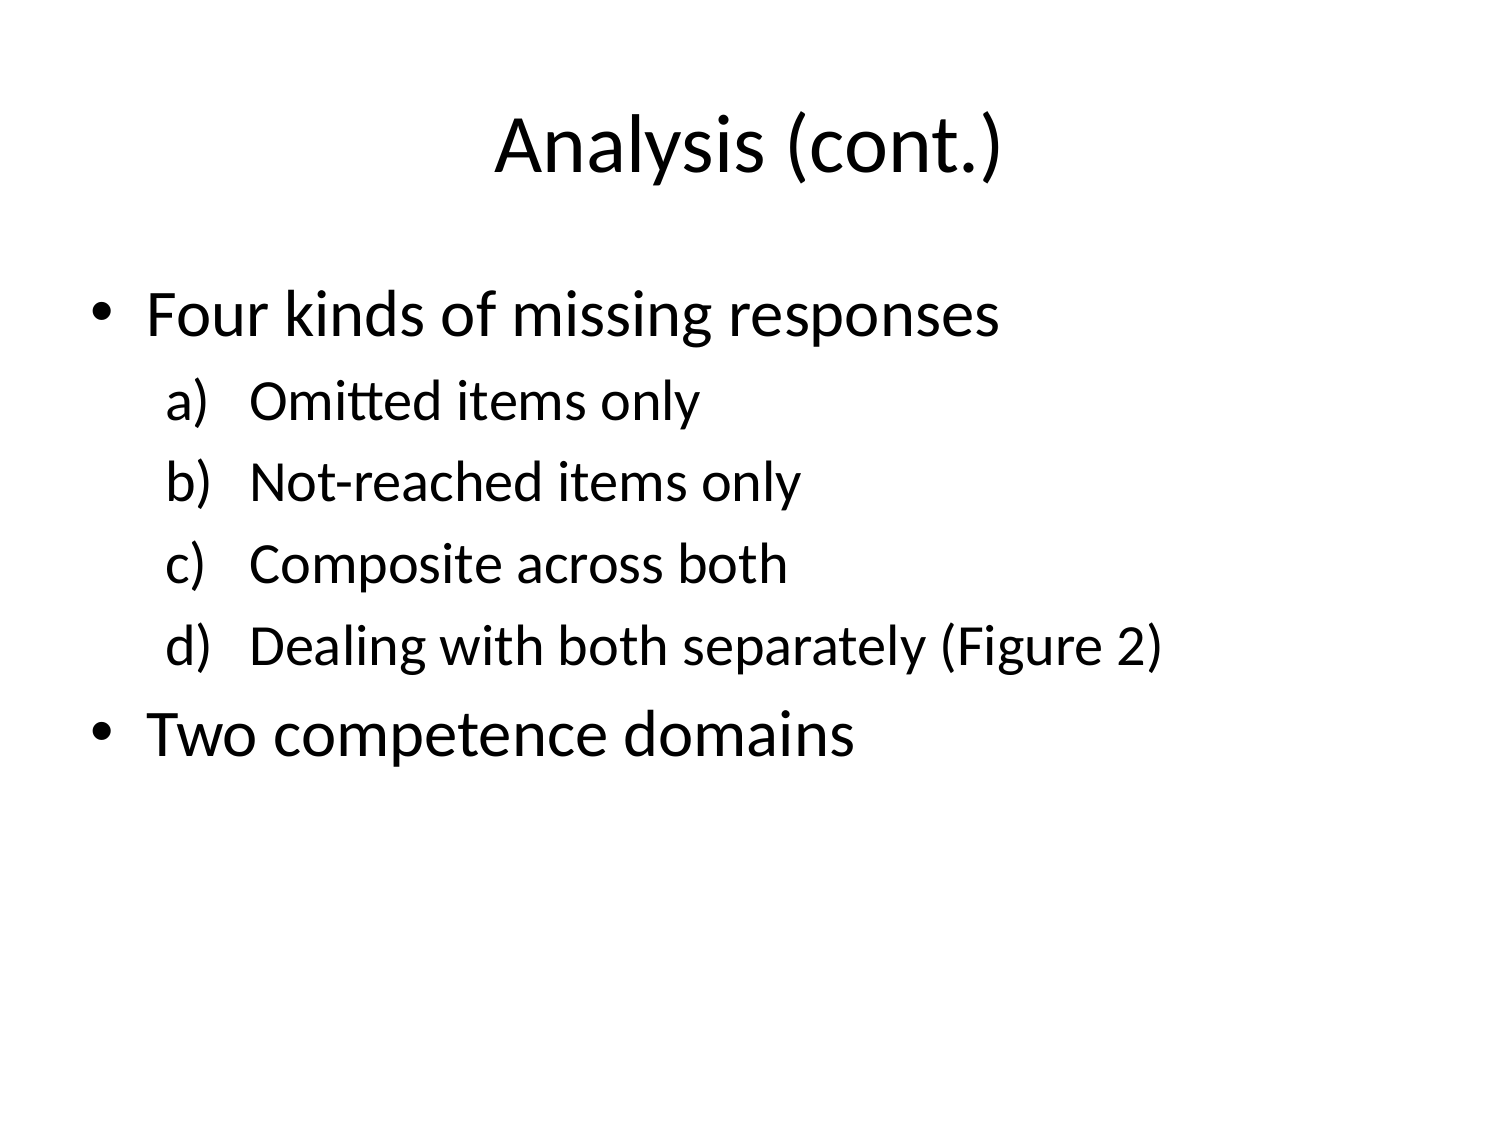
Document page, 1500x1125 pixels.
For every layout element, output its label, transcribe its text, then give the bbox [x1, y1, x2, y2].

list Four kinds of missing responses Omitted items only Not-reached items only Composite across both Dealing with both separately (Figure 2) Two competence domains [75, 262, 1425, 1005]
title Analysis (cont.) [75, 45, 1425, 233]
